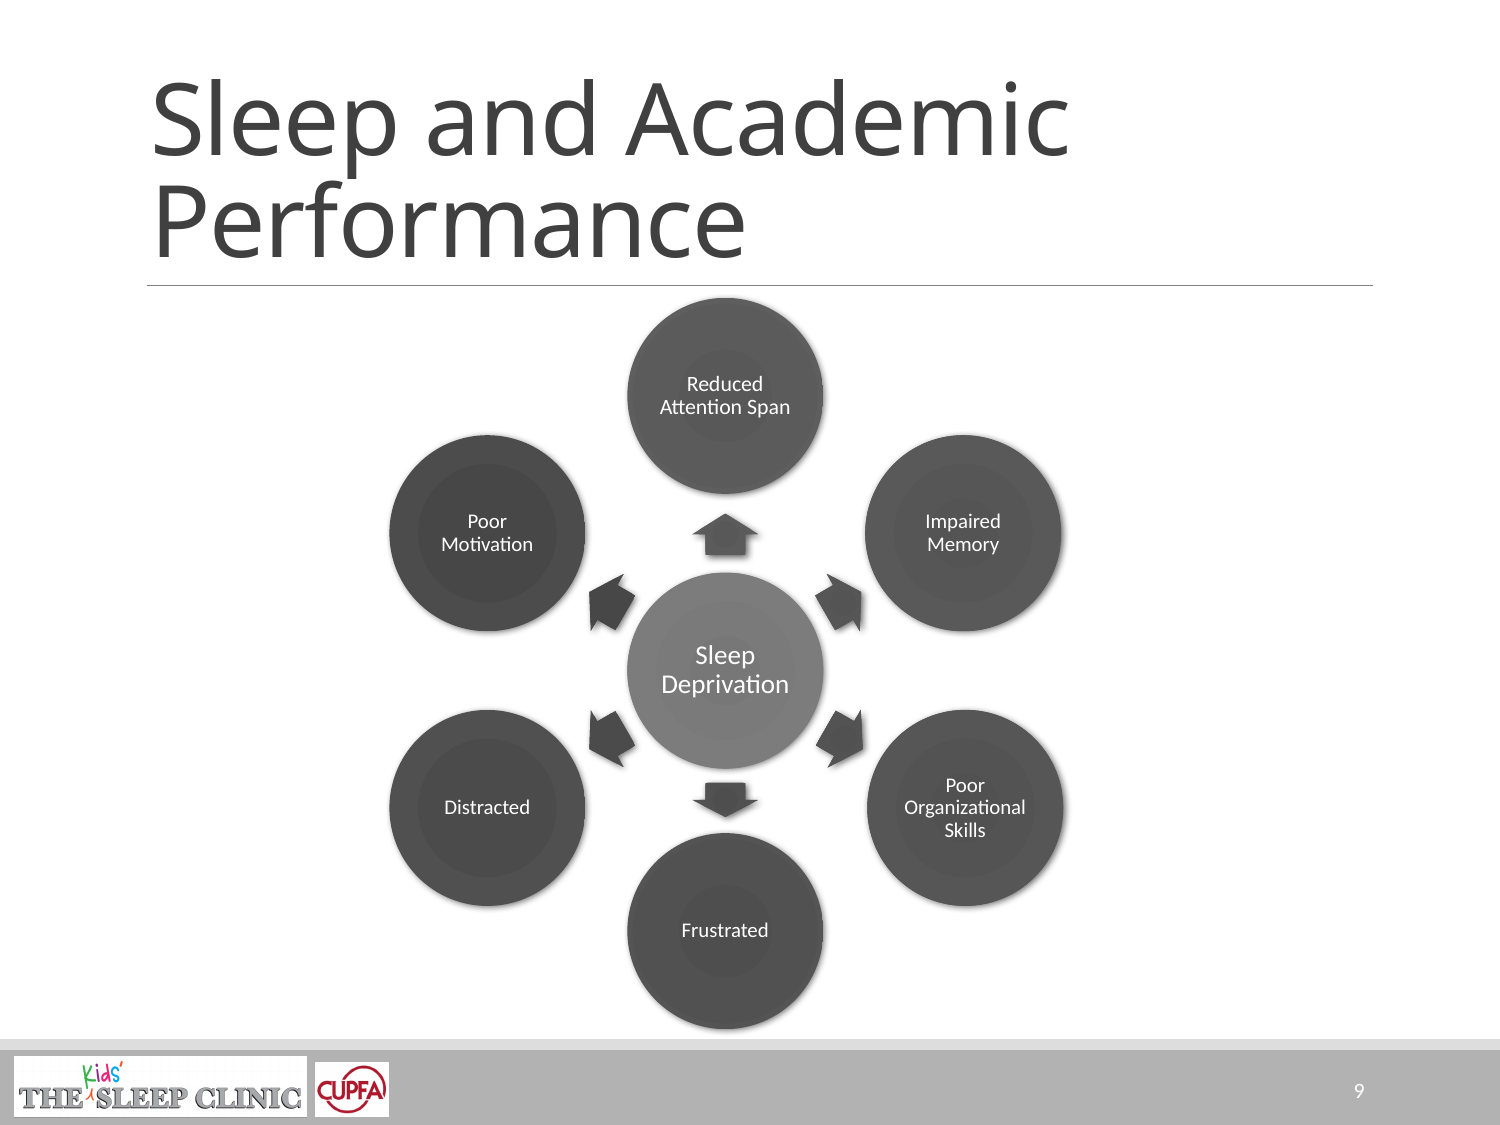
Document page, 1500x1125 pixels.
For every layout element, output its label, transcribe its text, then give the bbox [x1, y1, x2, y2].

picture [315, 1062, 389, 1117]
title Sleep and Academic Performance [135, 47, 1373, 285]
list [30, 296, 1421, 1045]
slide_number 9 [1218, 1059, 1380, 1120]
picture [14, 1056, 307, 1118]
